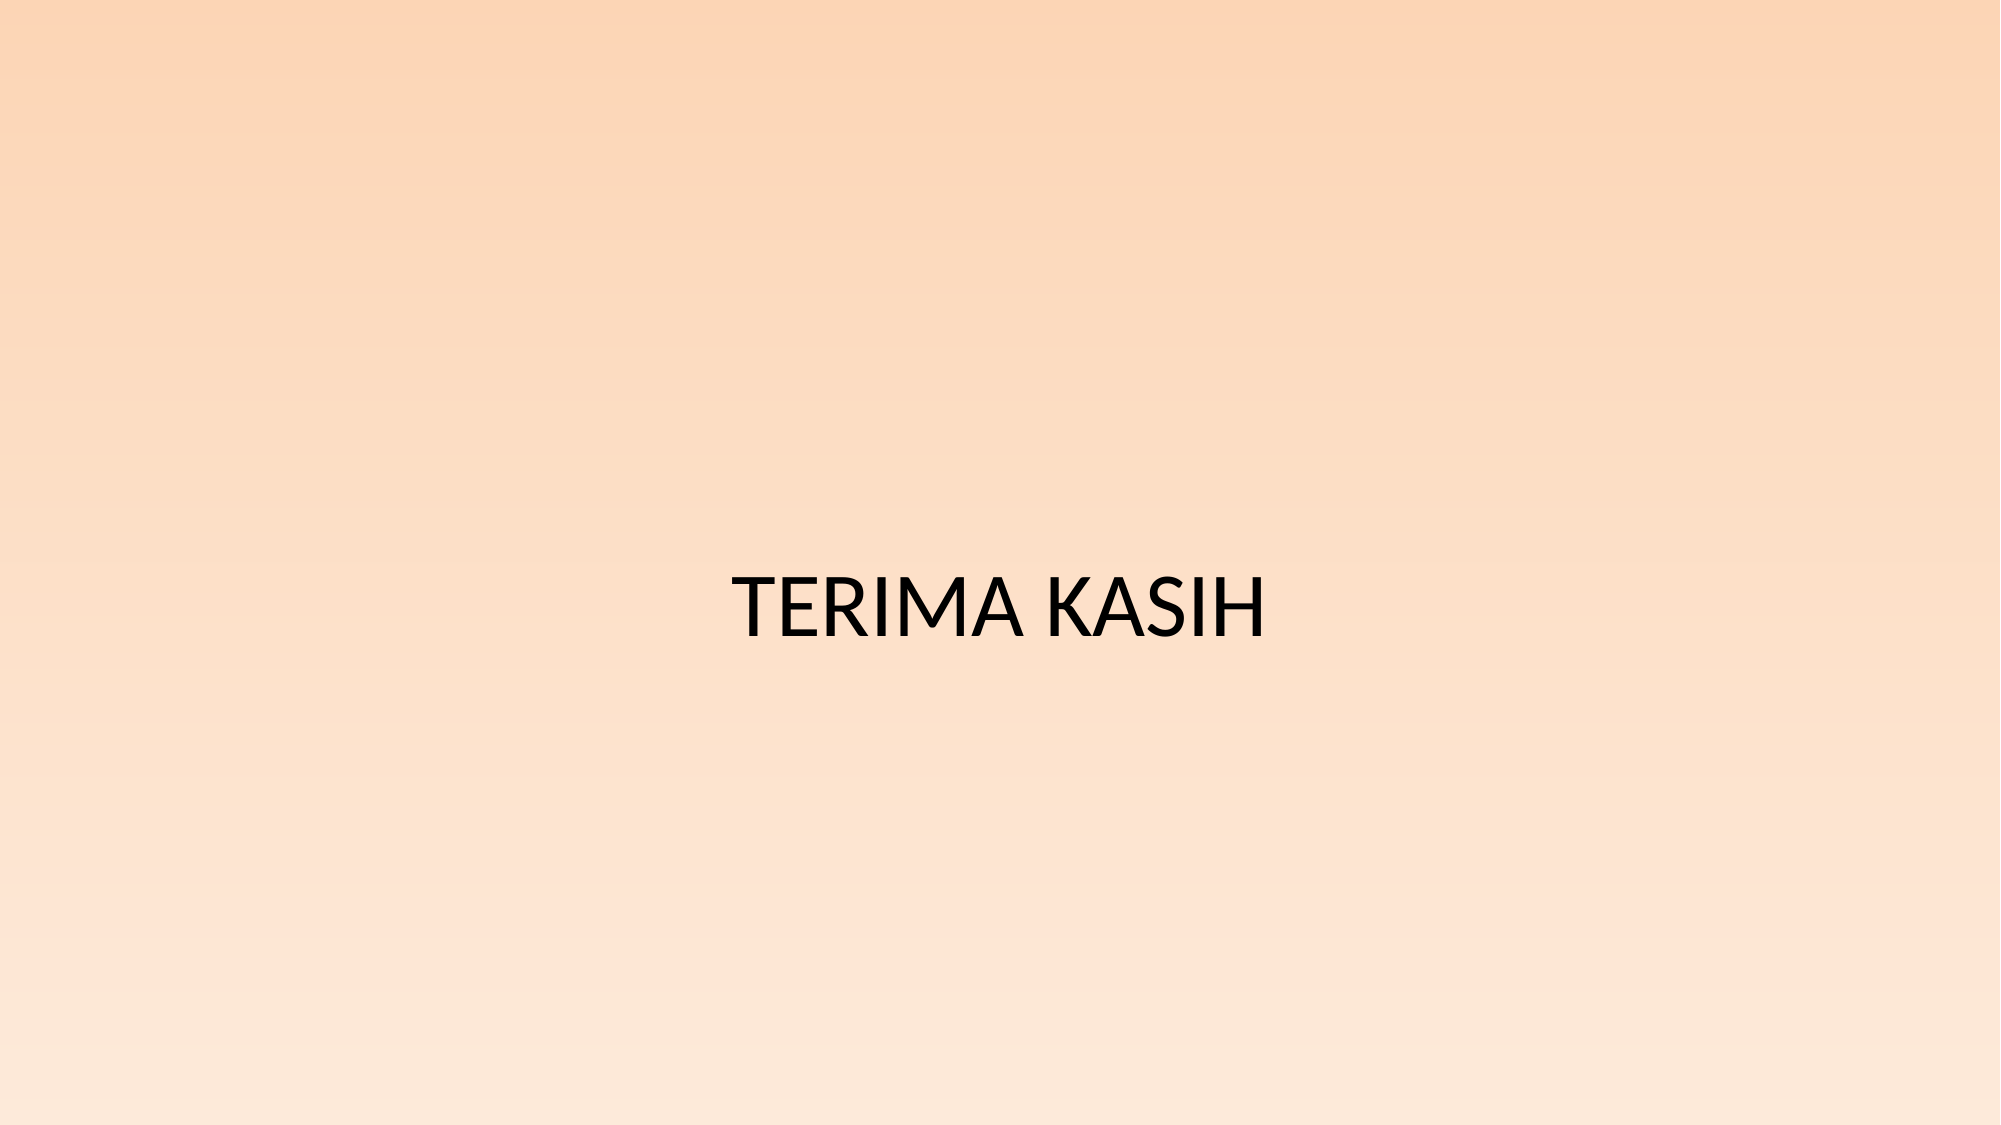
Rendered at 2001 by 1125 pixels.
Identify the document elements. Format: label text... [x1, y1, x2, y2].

text_box TERIMA KASIH [681, 537, 1319, 663]
